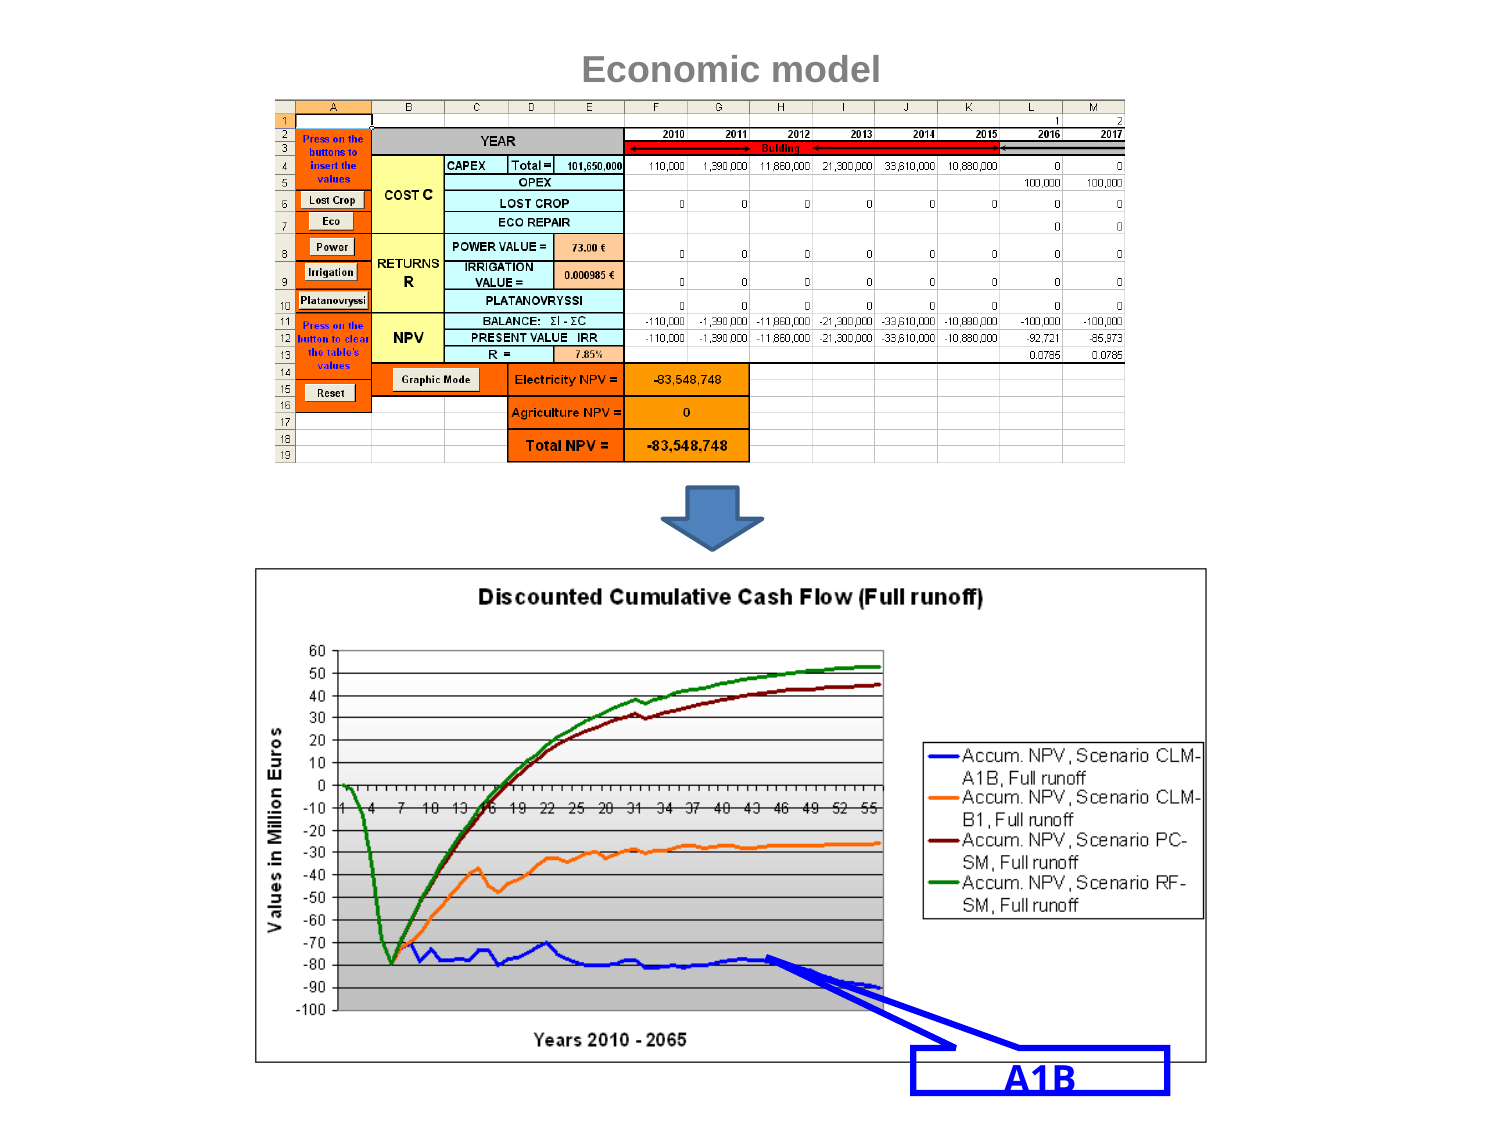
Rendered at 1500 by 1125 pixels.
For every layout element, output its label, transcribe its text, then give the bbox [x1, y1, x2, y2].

text_box [660, 485, 765, 552]
picture [274, 99, 1125, 463]
text_box Economic model [566, 37, 897, 98]
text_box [249, 562, 1213, 1094]
